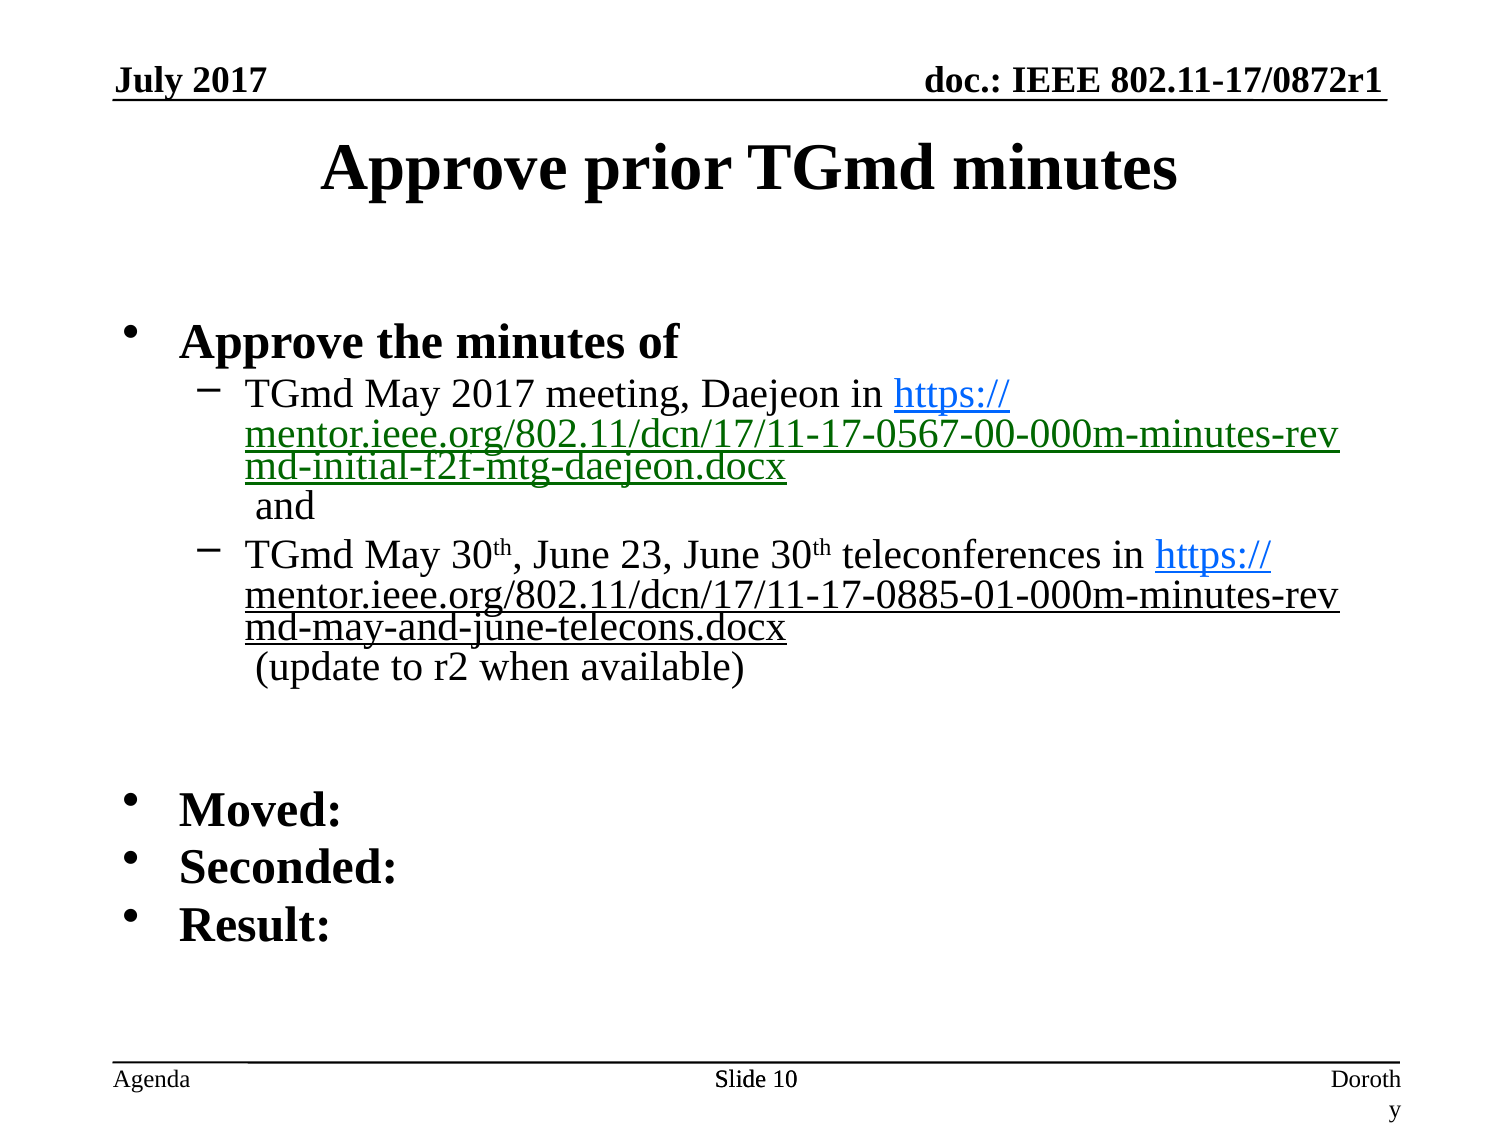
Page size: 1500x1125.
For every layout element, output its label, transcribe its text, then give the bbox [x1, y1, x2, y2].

title Approve prior TGmd minutes [112, 75, 1388, 250]
list Approve the minutes of TGmd May 2017 meeting, Daejeon in https://mentor.ieee.org/802.11/dcn/17/11-17-0567-00-000m-minutes-revmd-initial-f2f-mtg-daejeon.docx and TGmd May 30th, June 23, June 30th teleconferences in https://mentor.ieee.org/802.11/dcn/17/11-17-0885-01-000m-minutes-revmd-may-and-june-telecons.docx (update to r2 when available) Moved: Seconded: Result: [107, 312, 1383, 1063]
footer Dorothy Stanley, HP Enterprise [1325, 1062, 1402, 1093]
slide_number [114, 54, 425, 75]
text_box Slide 10 [675, 1063, 838, 1093]
